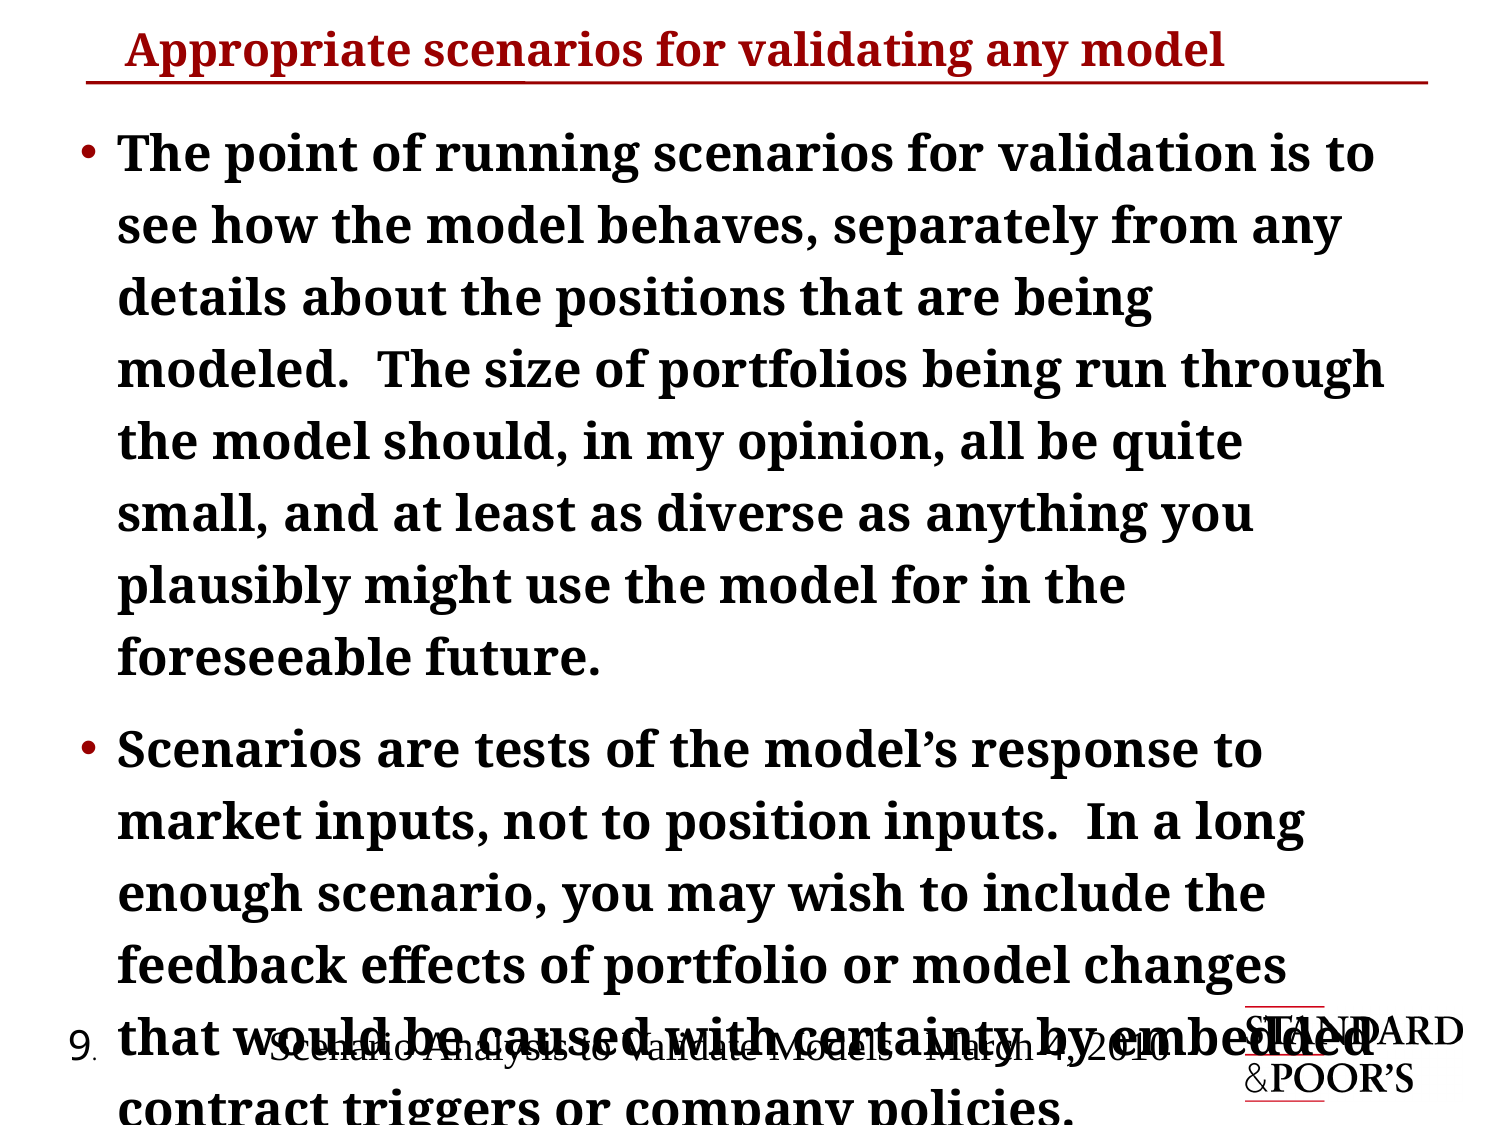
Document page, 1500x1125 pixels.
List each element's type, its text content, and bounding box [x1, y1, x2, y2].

title Appropriate scenarios for validating any model [73, 8, 1277, 85]
list The point of running scenarios for validation is to see how the model behaves, separately from any details about the positions that are being modeled. The size of portfolios being run through the model should, in my opinion, all be quite small, and at least as diverse as anything you plausibly might use the model for in the foreseeable future. Scenarios are tests of the model’s response to market inputs, not to position inputs. In a long enough scenario, you may wish to include the feedback effects of portfolio or model changes that would be caused with certainty by embedded contract triggers or company policies. [64, 101, 1416, 988]
picture [1245, 1006, 1463, 1102]
